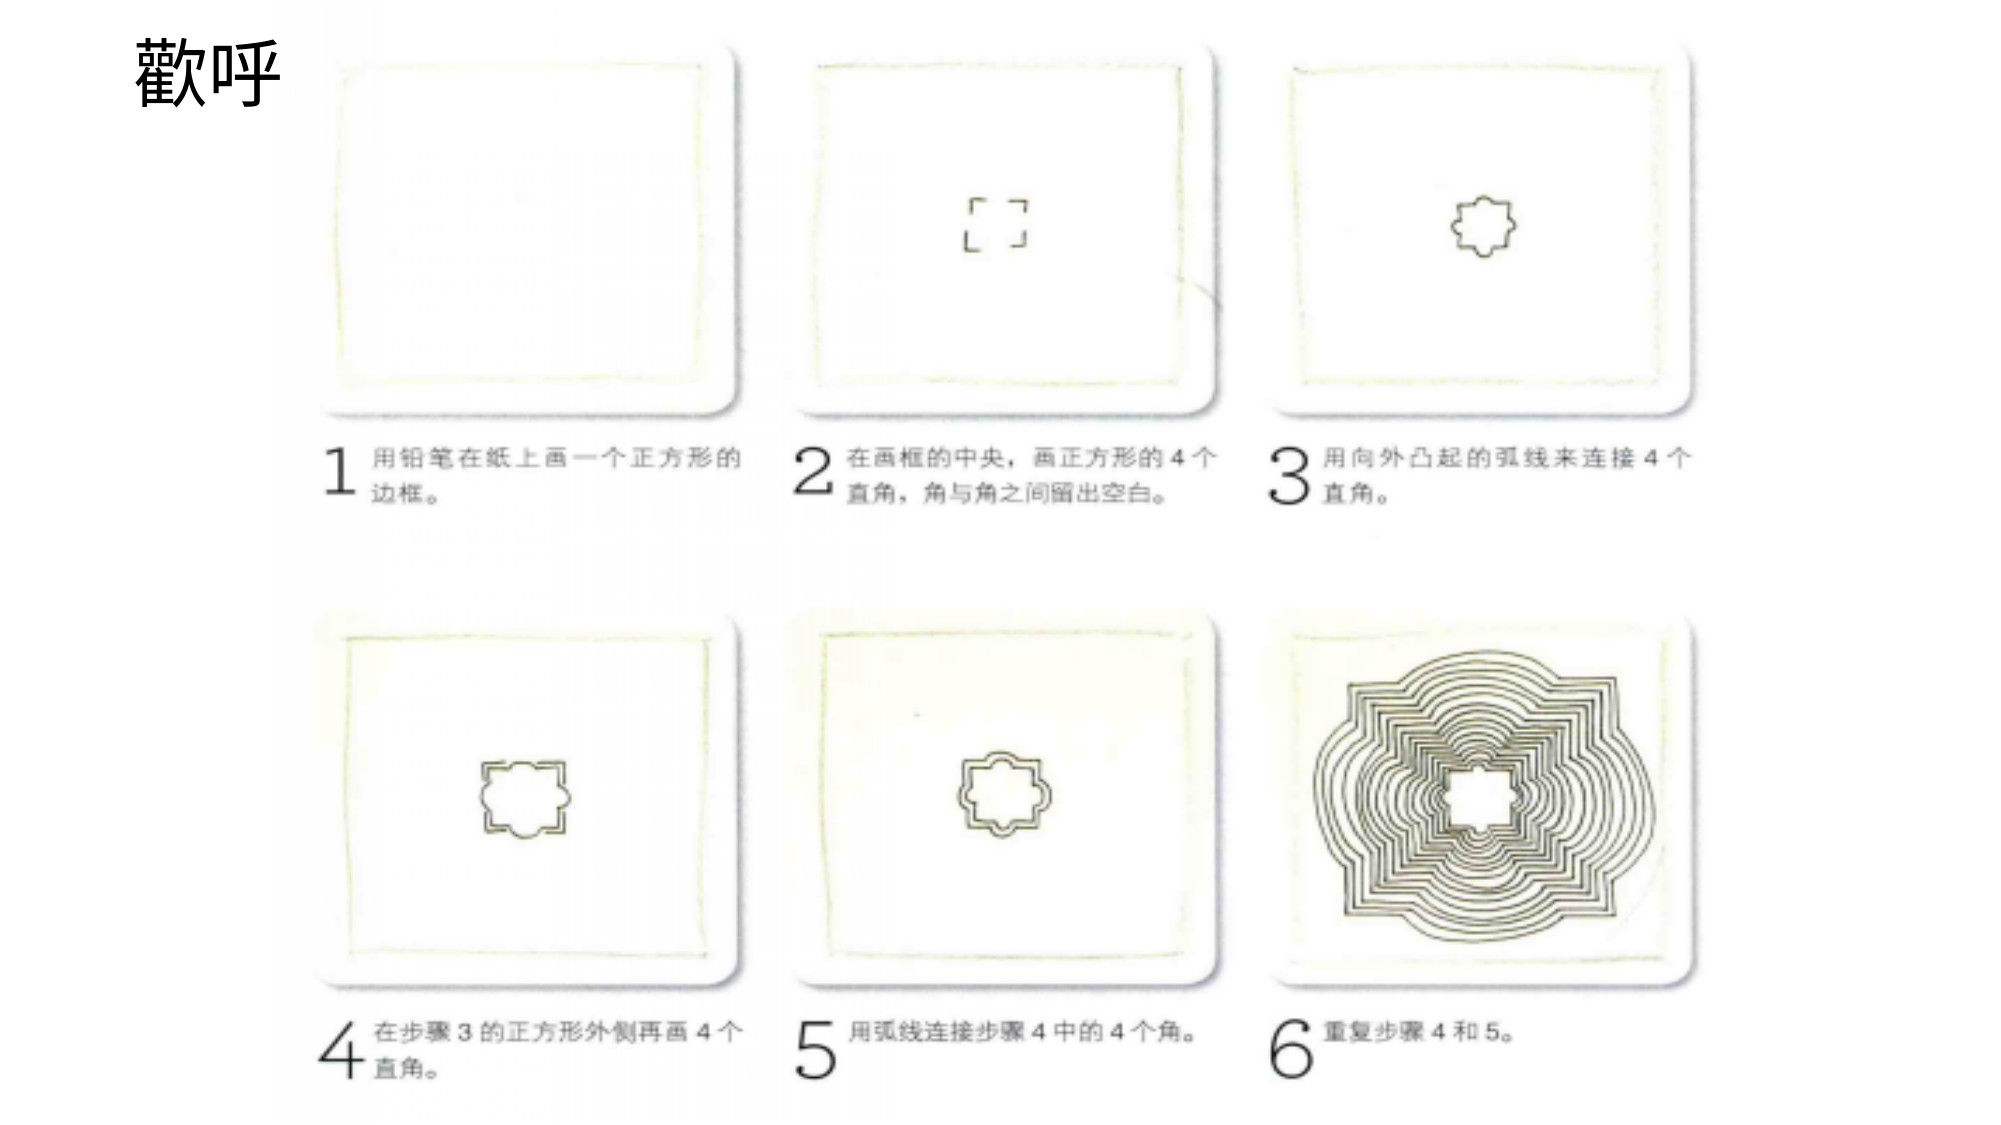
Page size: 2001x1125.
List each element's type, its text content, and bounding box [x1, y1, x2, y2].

text_box 歡呼 [118, 18, 277, 124]
picture [277, 1, 1716, 1122]
